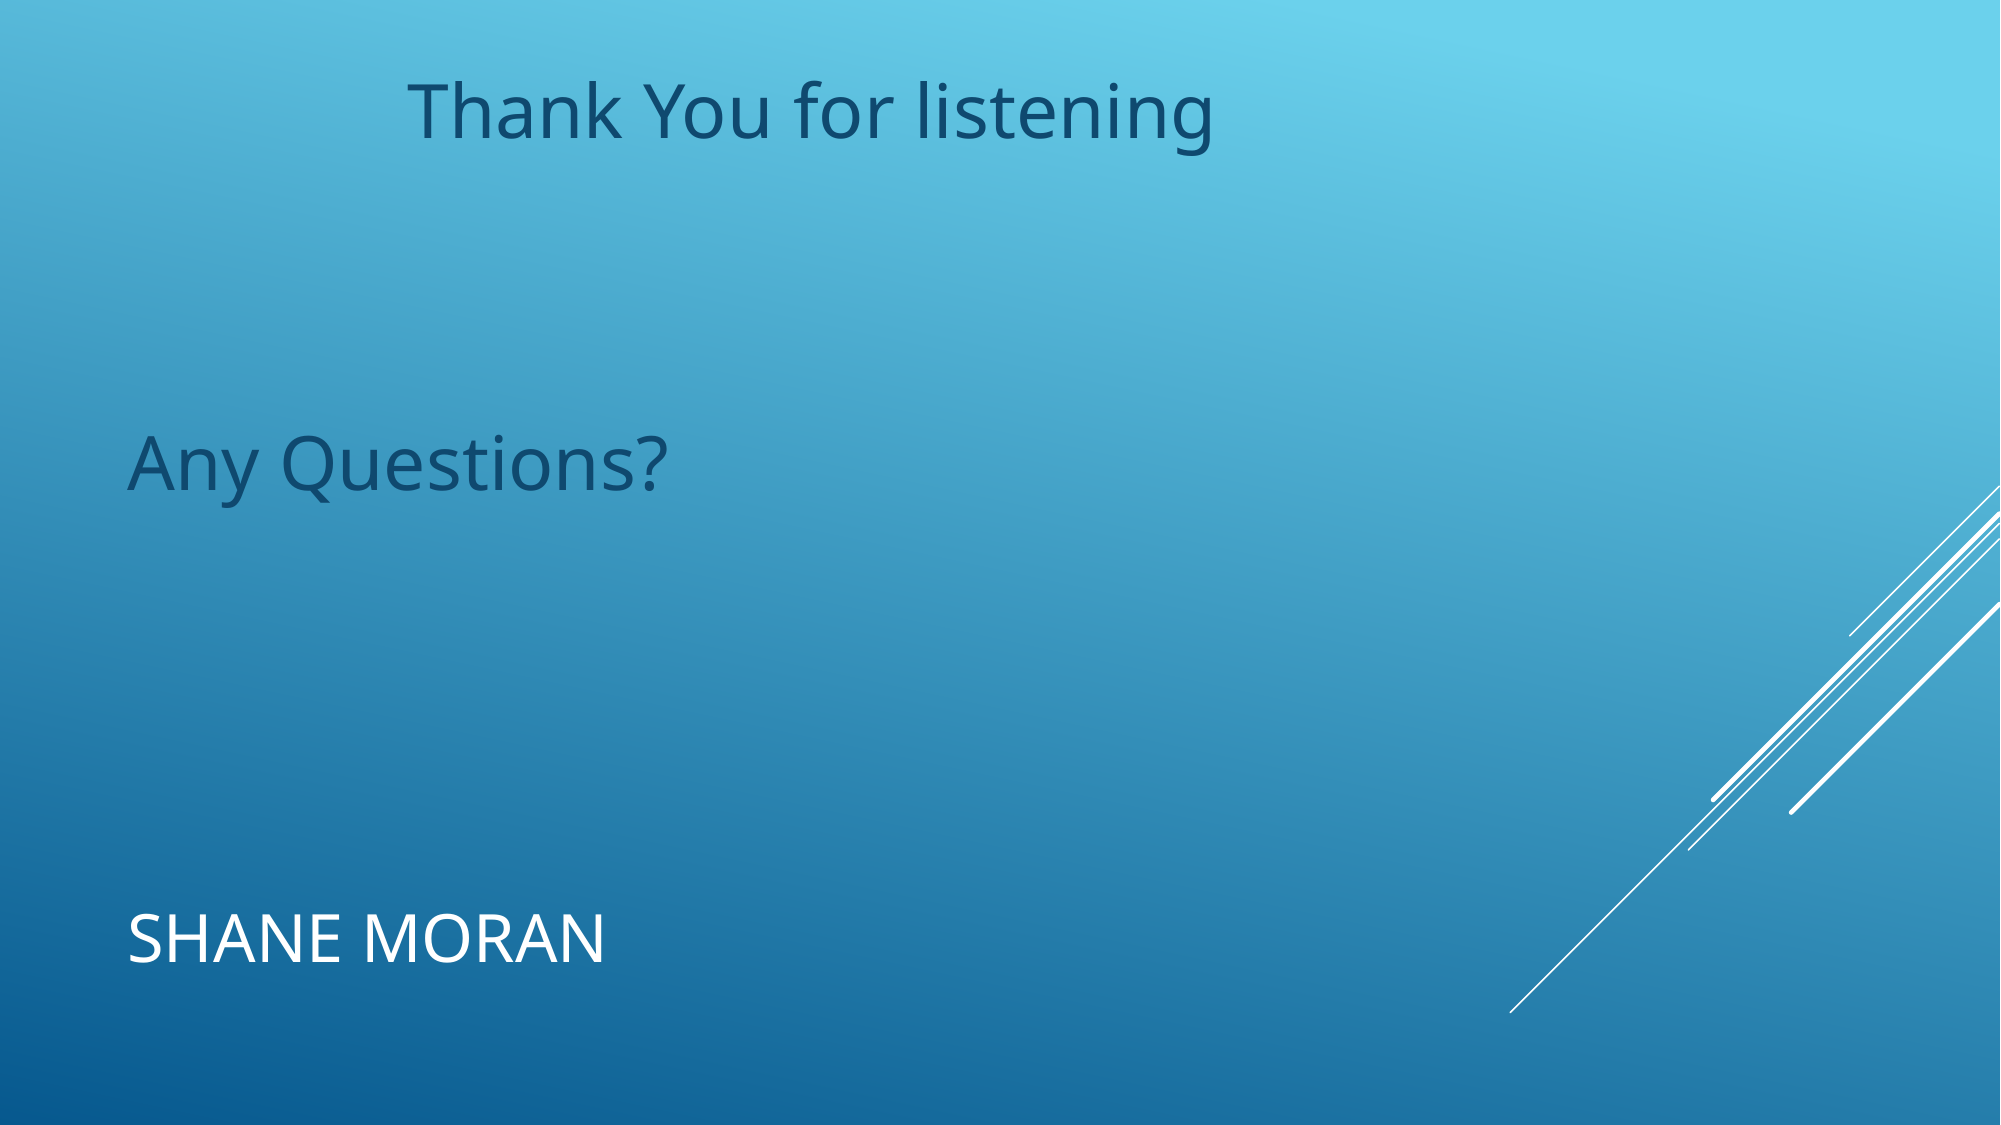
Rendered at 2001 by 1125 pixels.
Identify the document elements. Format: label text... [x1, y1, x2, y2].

list Thank You for listening Any Questions? [112, 51, 1513, 706]
title Shane Moran [112, 887, 1513, 984]
